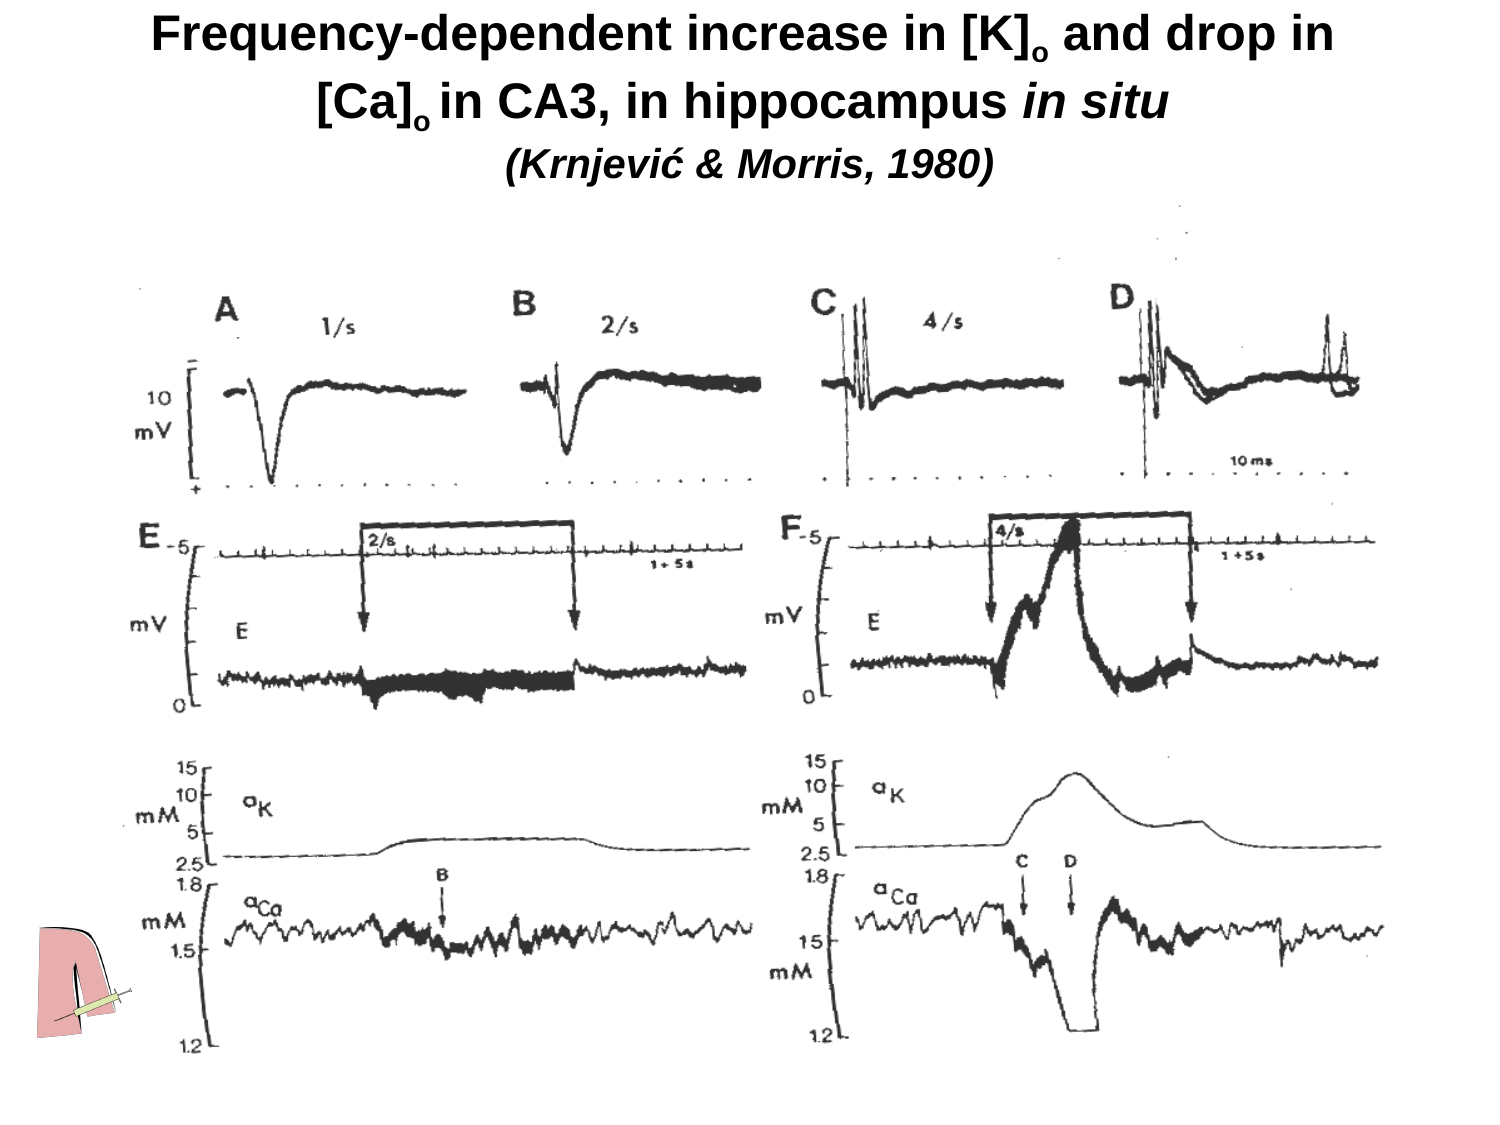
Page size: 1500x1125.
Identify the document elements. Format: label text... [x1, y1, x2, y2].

title Frequency-dependent increase in [K]o and drop in [Ca]o in CA3, in hippocampus in situ (Krnjević & Morris, 1980) [75, 0, 1425, 185]
picture [37, 187, 1432, 1125]
